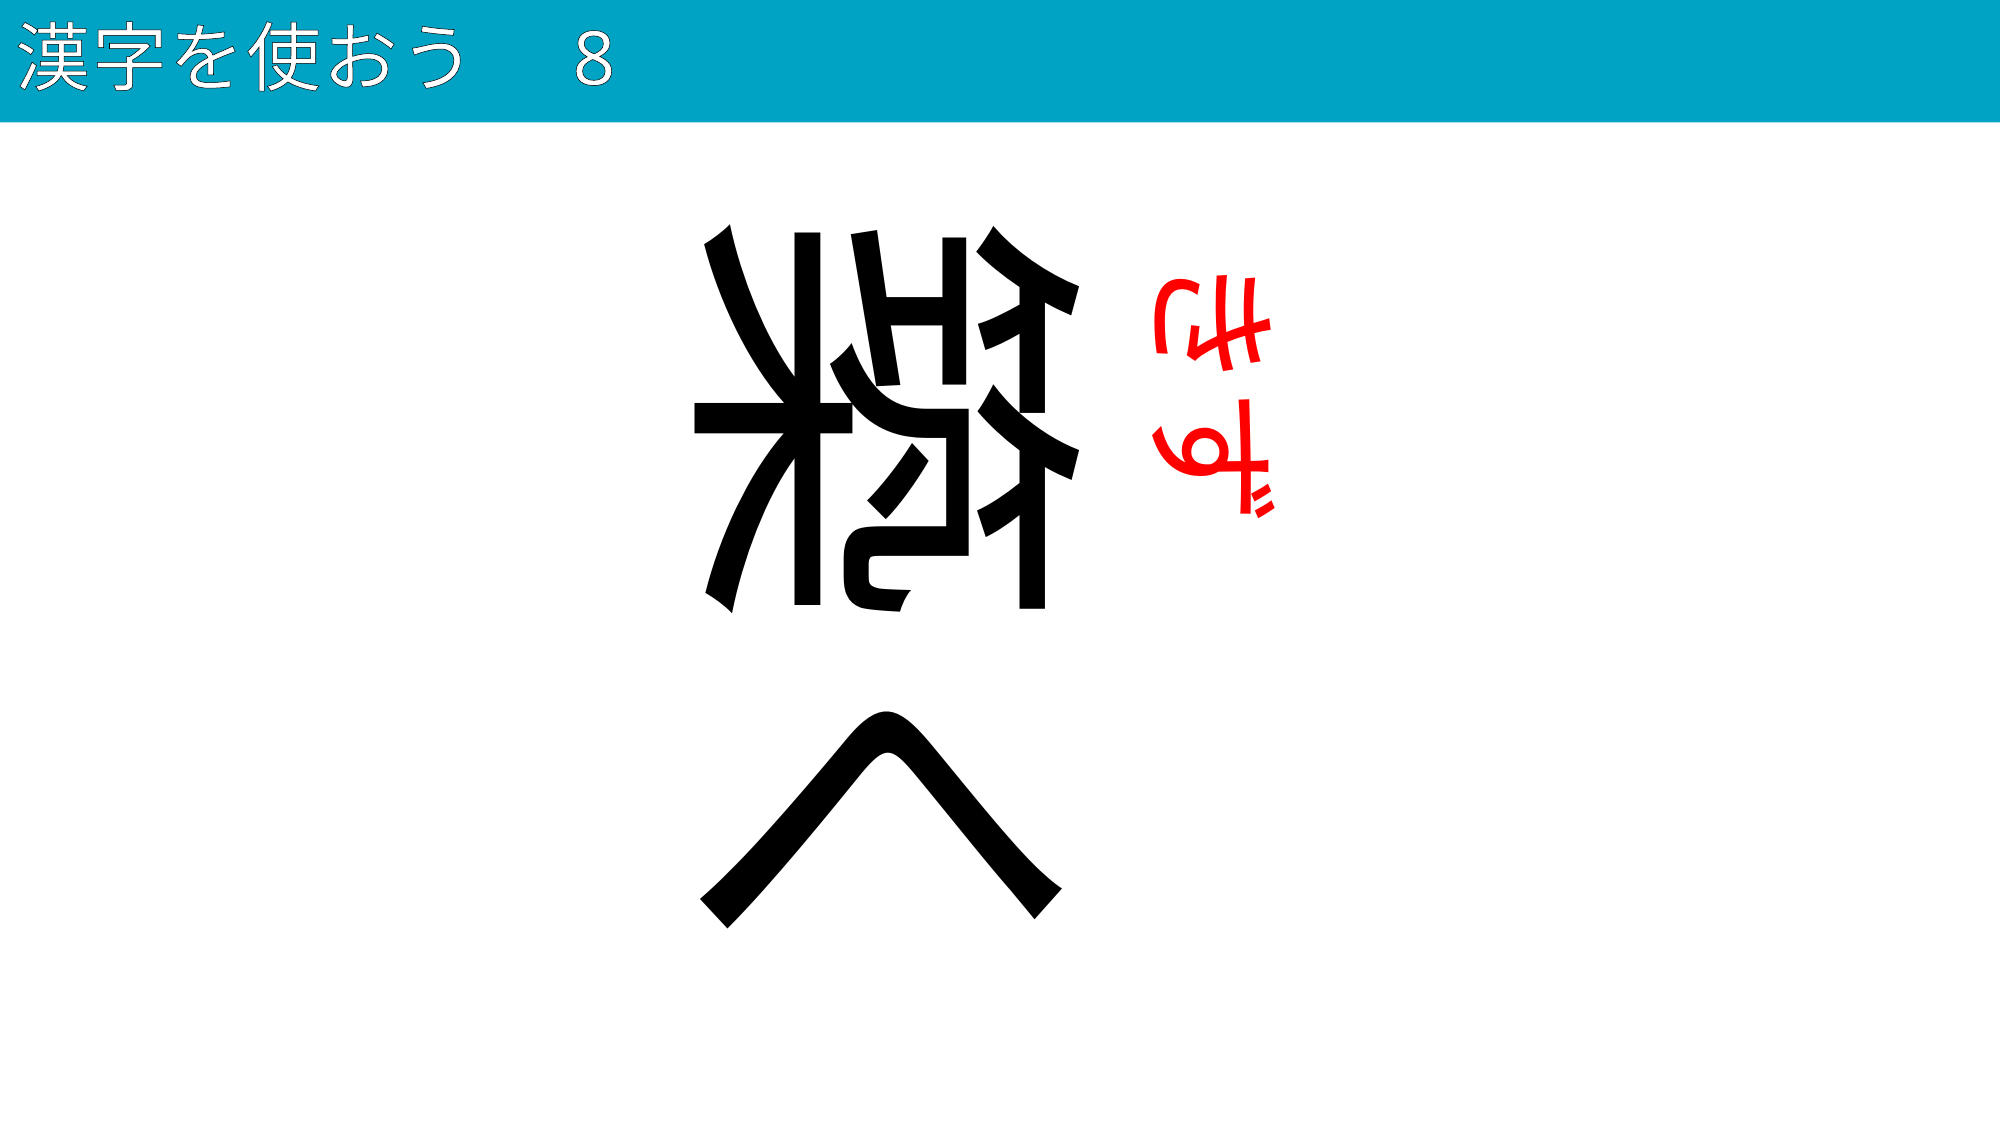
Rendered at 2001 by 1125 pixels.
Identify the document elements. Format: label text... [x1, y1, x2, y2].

title 漢字を使おう 8 [0, 0, 1712, 123]
text_box 築く [616, 195, 1152, 1125]
slide_number 63 [1712, 0, 2000, 123]
text_box きず [1109, 238, 1307, 532]
